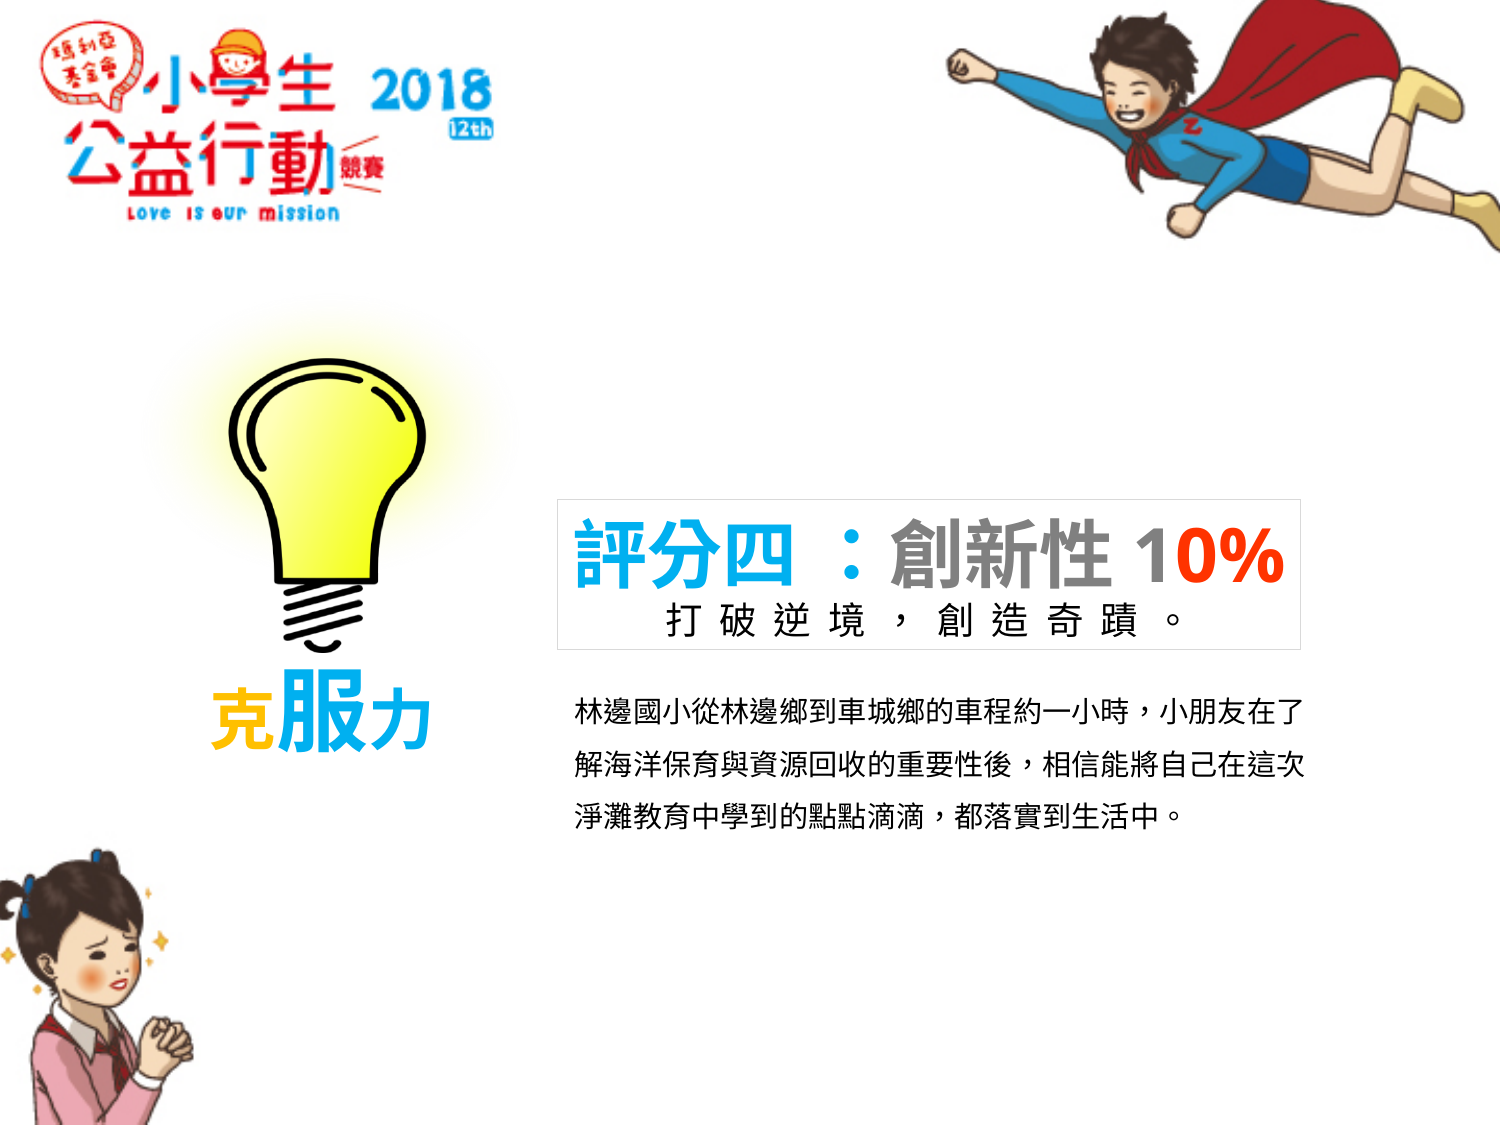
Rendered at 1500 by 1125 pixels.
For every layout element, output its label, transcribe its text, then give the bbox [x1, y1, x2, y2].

text_box 克服力 [194, 661, 498, 771]
picture [0, 0, 1500, 1125]
text_box 評分四 ：創新性10% 打 破 逆 境 ， 創 造 奇 蹟 。 [561, 499, 1301, 650]
text_box 林邊國小從林邊鄉到車城鄉的車程約一小時，小朋友在了解海洋保育與資源回收的重要性後，相信能將自己在這次淨灘教育中學到的點點滴滴，都落實到生活中。 [559, 668, 1348, 841]
